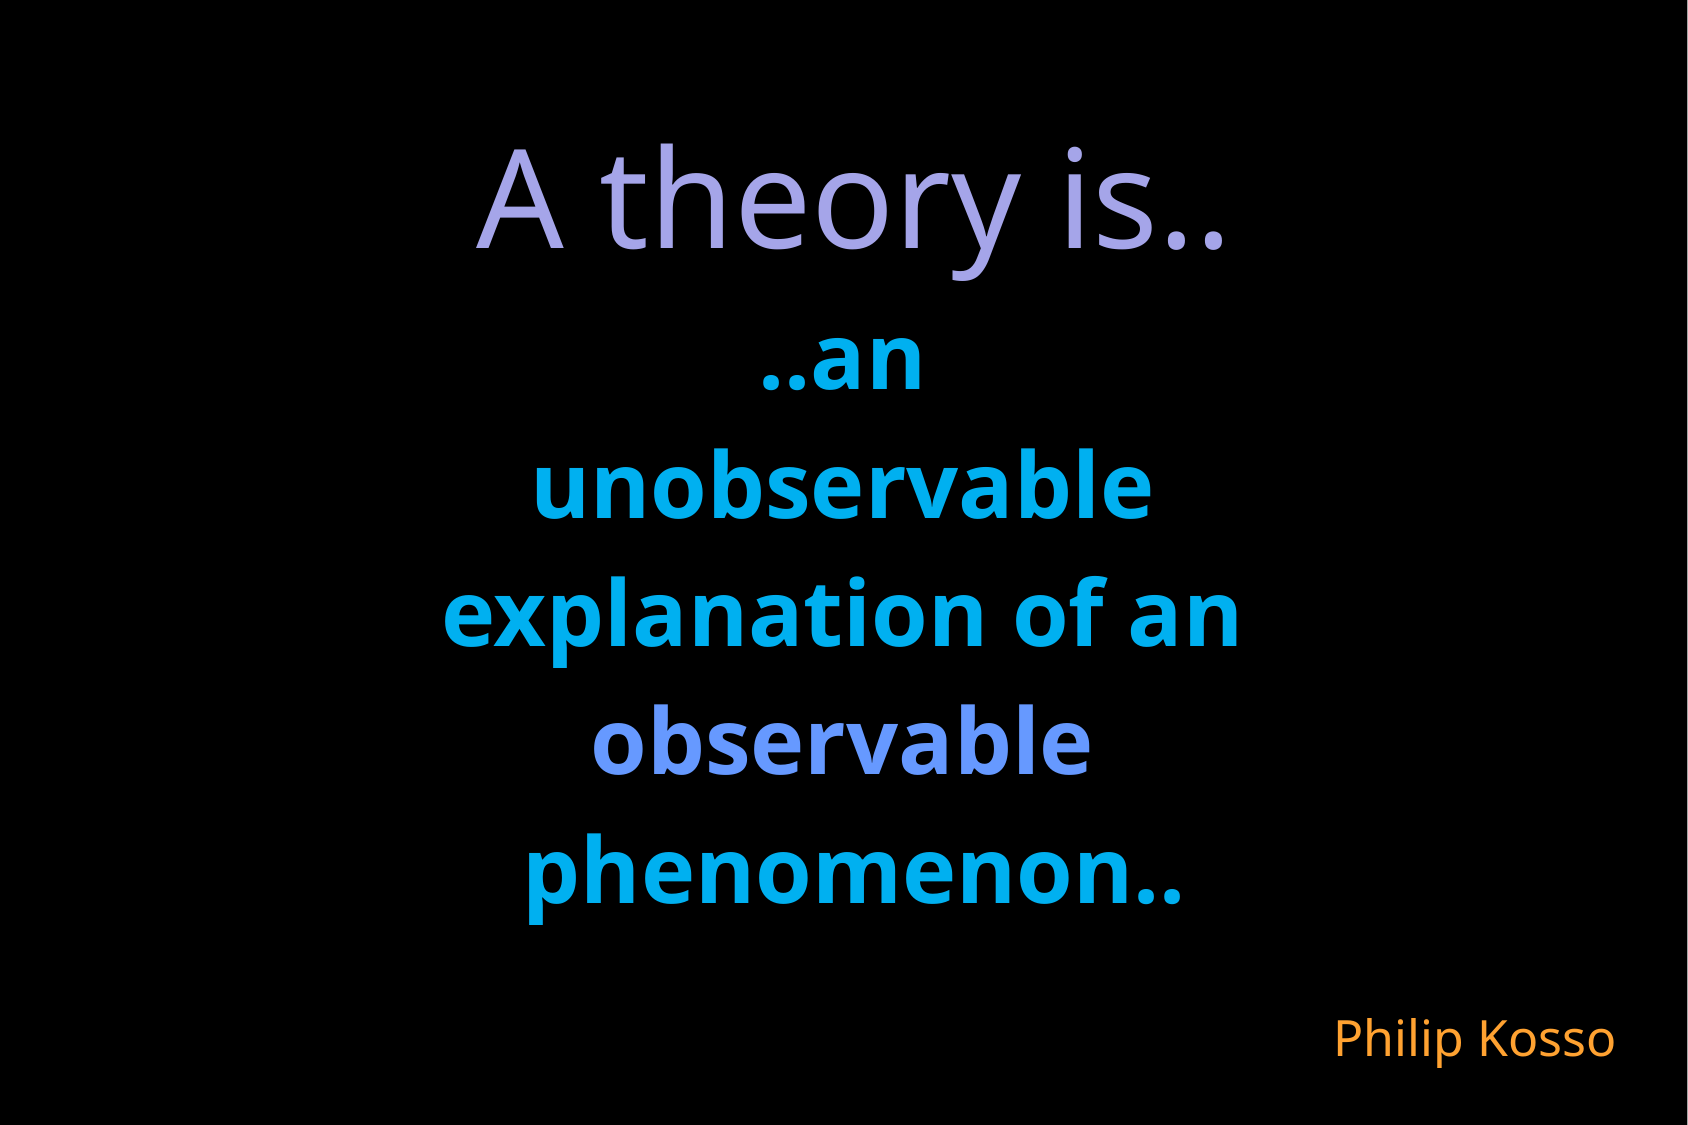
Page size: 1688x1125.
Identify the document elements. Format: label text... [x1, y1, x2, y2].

title A theory is.. [137, 99, 1572, 288]
text_box Philip Kosso [1318, 999, 1632, 1075]
list ..an unobservable explanation of an observable phenomenon.. [79, 290, 1630, 716]
